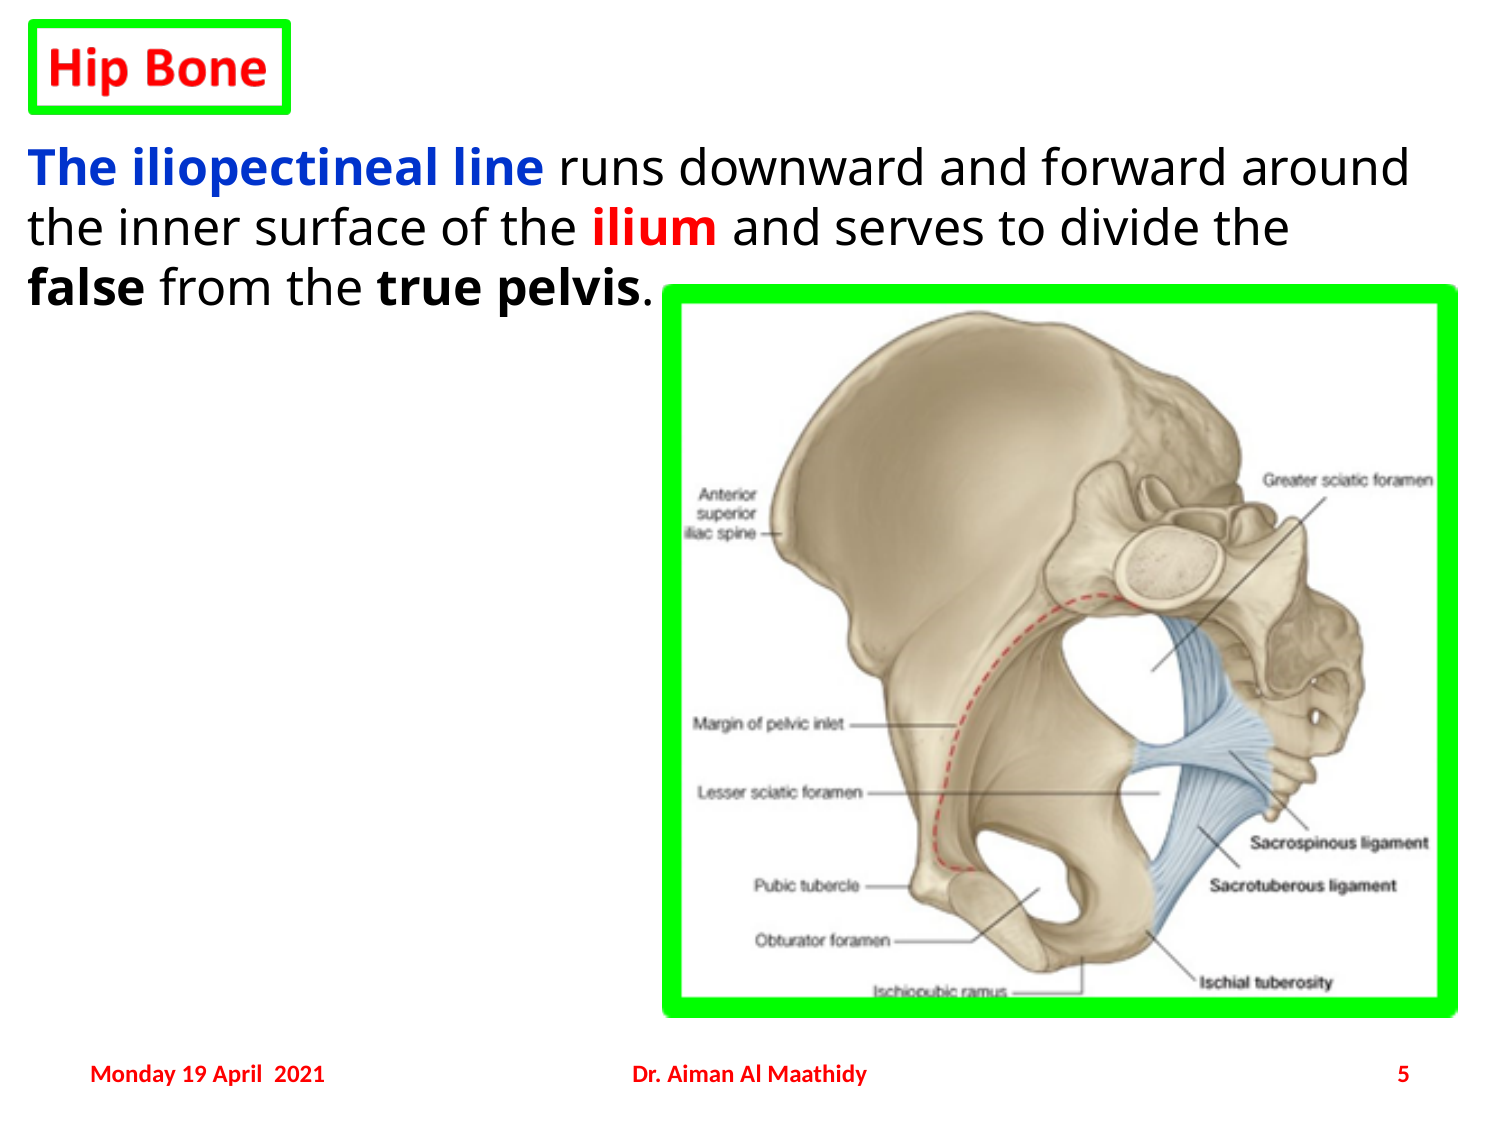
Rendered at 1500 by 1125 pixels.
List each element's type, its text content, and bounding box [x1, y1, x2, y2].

footer Dr. Aiman Al Maathidy [512, 1042, 988, 1103]
picture [12, 13, 303, 138]
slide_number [75, 1042, 425, 1103]
picture [662, 284, 1458, 1018]
text_box The iliopectineal line runs downward and forward around the inner surface of the ilium and serves to divide the false from the true pelvis. [12, 128, 1438, 323]
slide_number 5 [1074, 1042, 1425, 1103]
